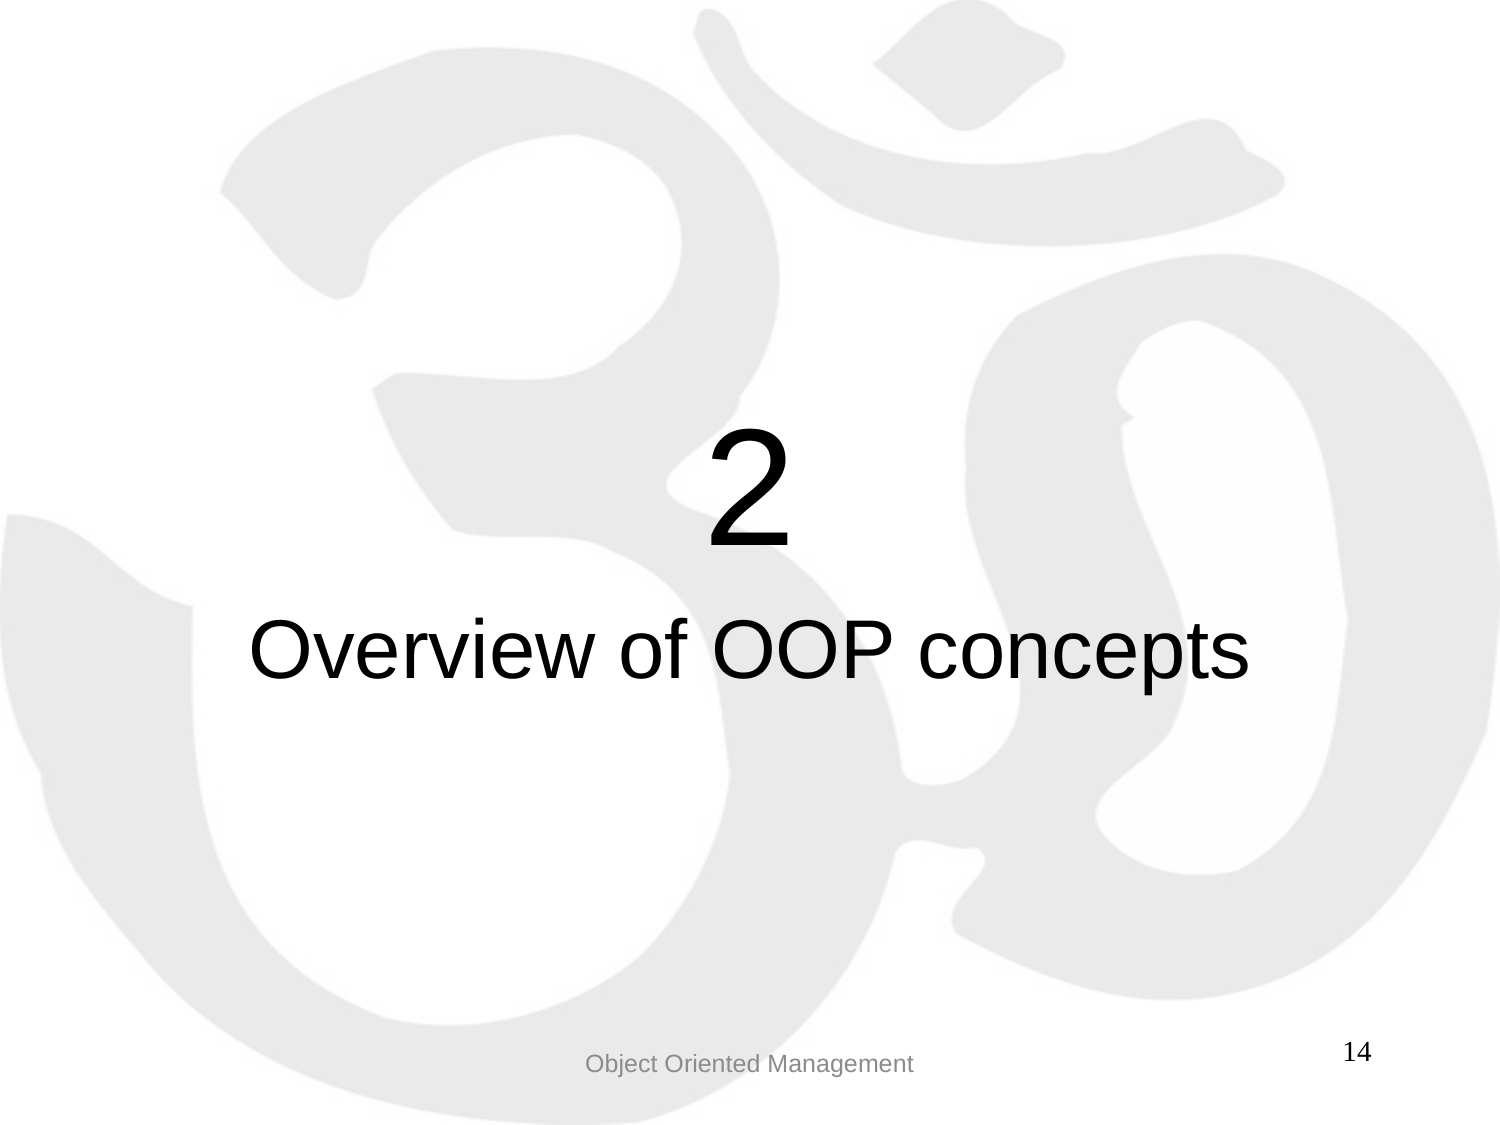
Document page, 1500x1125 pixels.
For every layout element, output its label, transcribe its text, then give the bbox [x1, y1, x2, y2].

picture [0, 0, 1500, 1125]
footer Object Oriented Management [442, 1025, 1057, 1100]
text_box 2 Overview of OOP concepts [112, 75, 1388, 1000]
slide_number 14 [1074, 1025, 1387, 1100]
